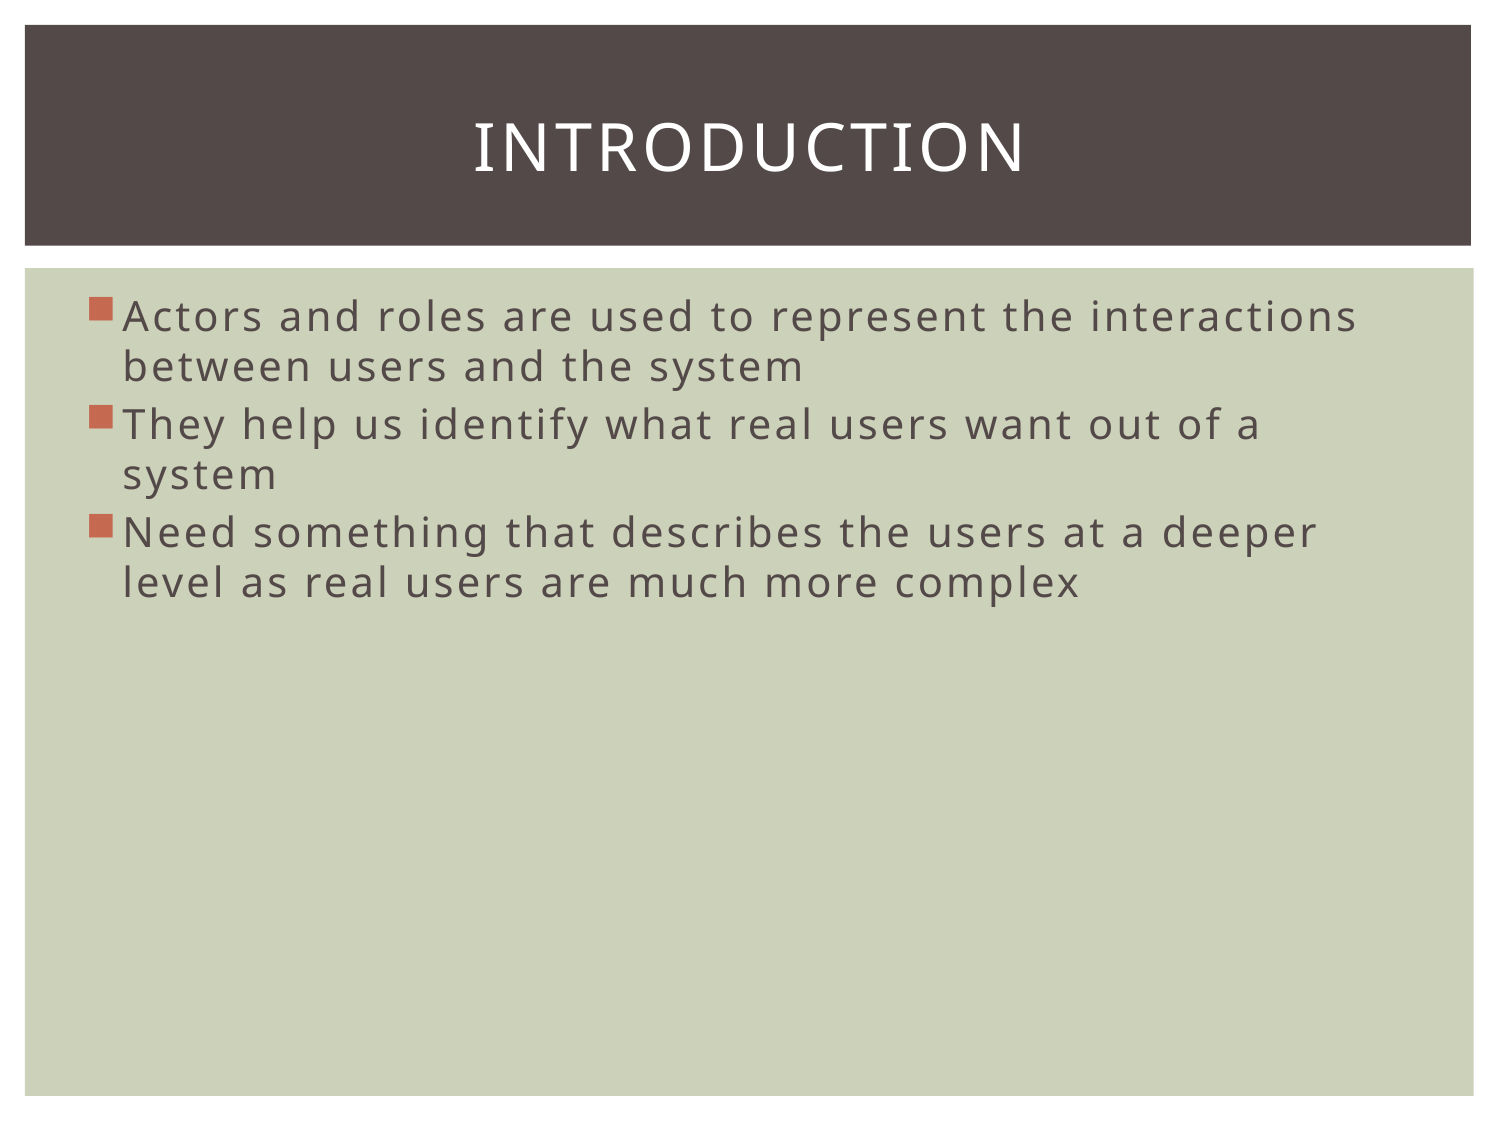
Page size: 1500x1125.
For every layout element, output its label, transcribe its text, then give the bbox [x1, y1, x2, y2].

title Introduction [62, 58, 1438, 232]
list Actors and roles are used to represent the interactions between users and the system They help us identify what real users want out of a system Need something that describes the users at a deeper level as real users are much more complex [62, 281, 1442, 1005]
